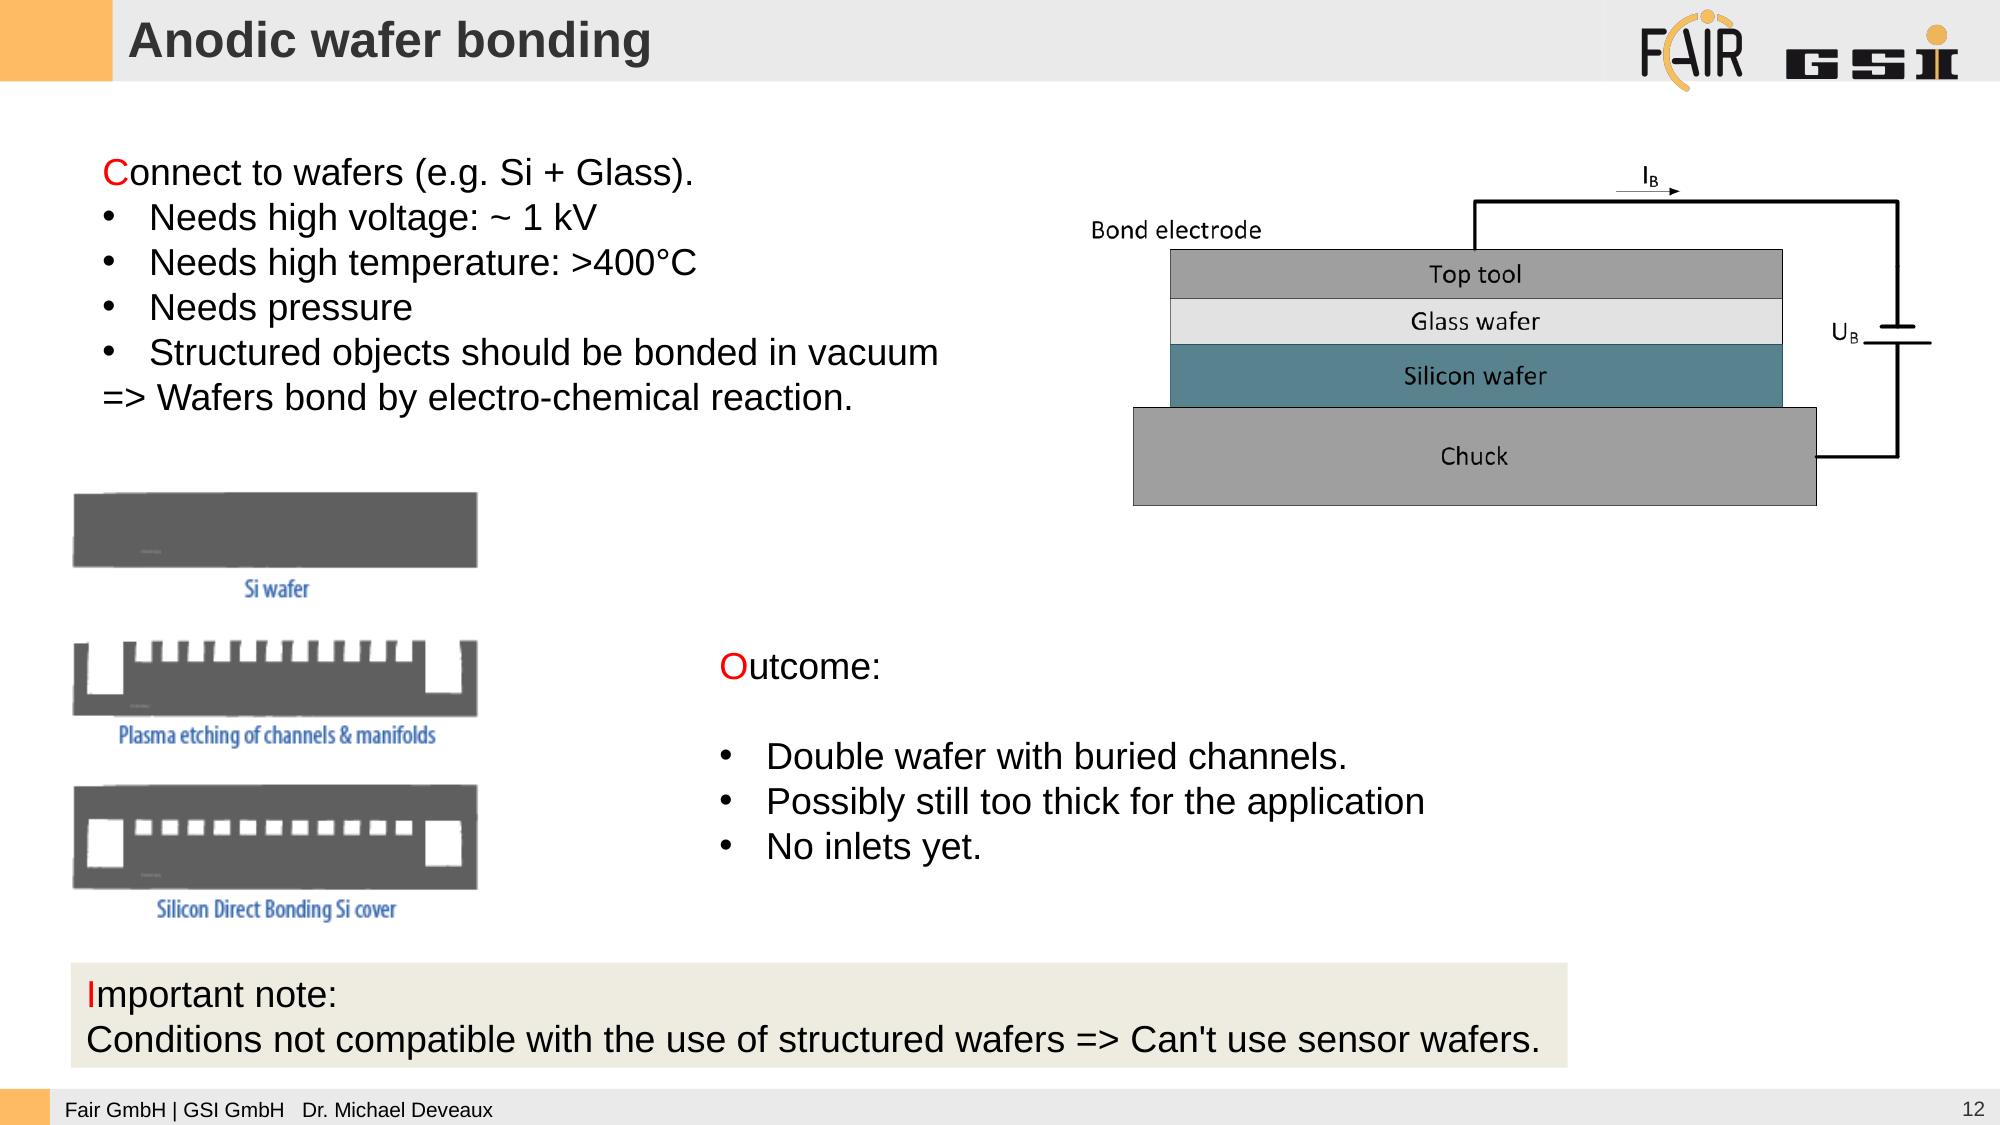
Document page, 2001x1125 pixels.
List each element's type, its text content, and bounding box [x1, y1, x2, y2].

slide_number 12 [1845, 1078, 2000, 1125]
text_box Connect to wafers (e.g. Si + Glass). Needs high voltage: ~ 1 kV Needs high temperature: >400°C Needs pressure Structured objects should be bonded in vacuum => Wafers bond by electro-chemical reaction. [87, 140, 955, 426]
picture [53, 439, 502, 935]
picture [1089, 154, 1933, 507]
text_box Important note: Conditions not compatible with the use of structured wafers => Can't use sensor wafers. [70, 962, 1568, 1068]
list Anodic wafer bonding [112, 0, 1631, 80]
text_box Outcome: Double wafer with buried channels. Possibly still too thick for the application No inlets yet. [704, 634, 1441, 875]
picture [1641, 8, 1743, 93]
picture [1785, 23, 1959, 81]
